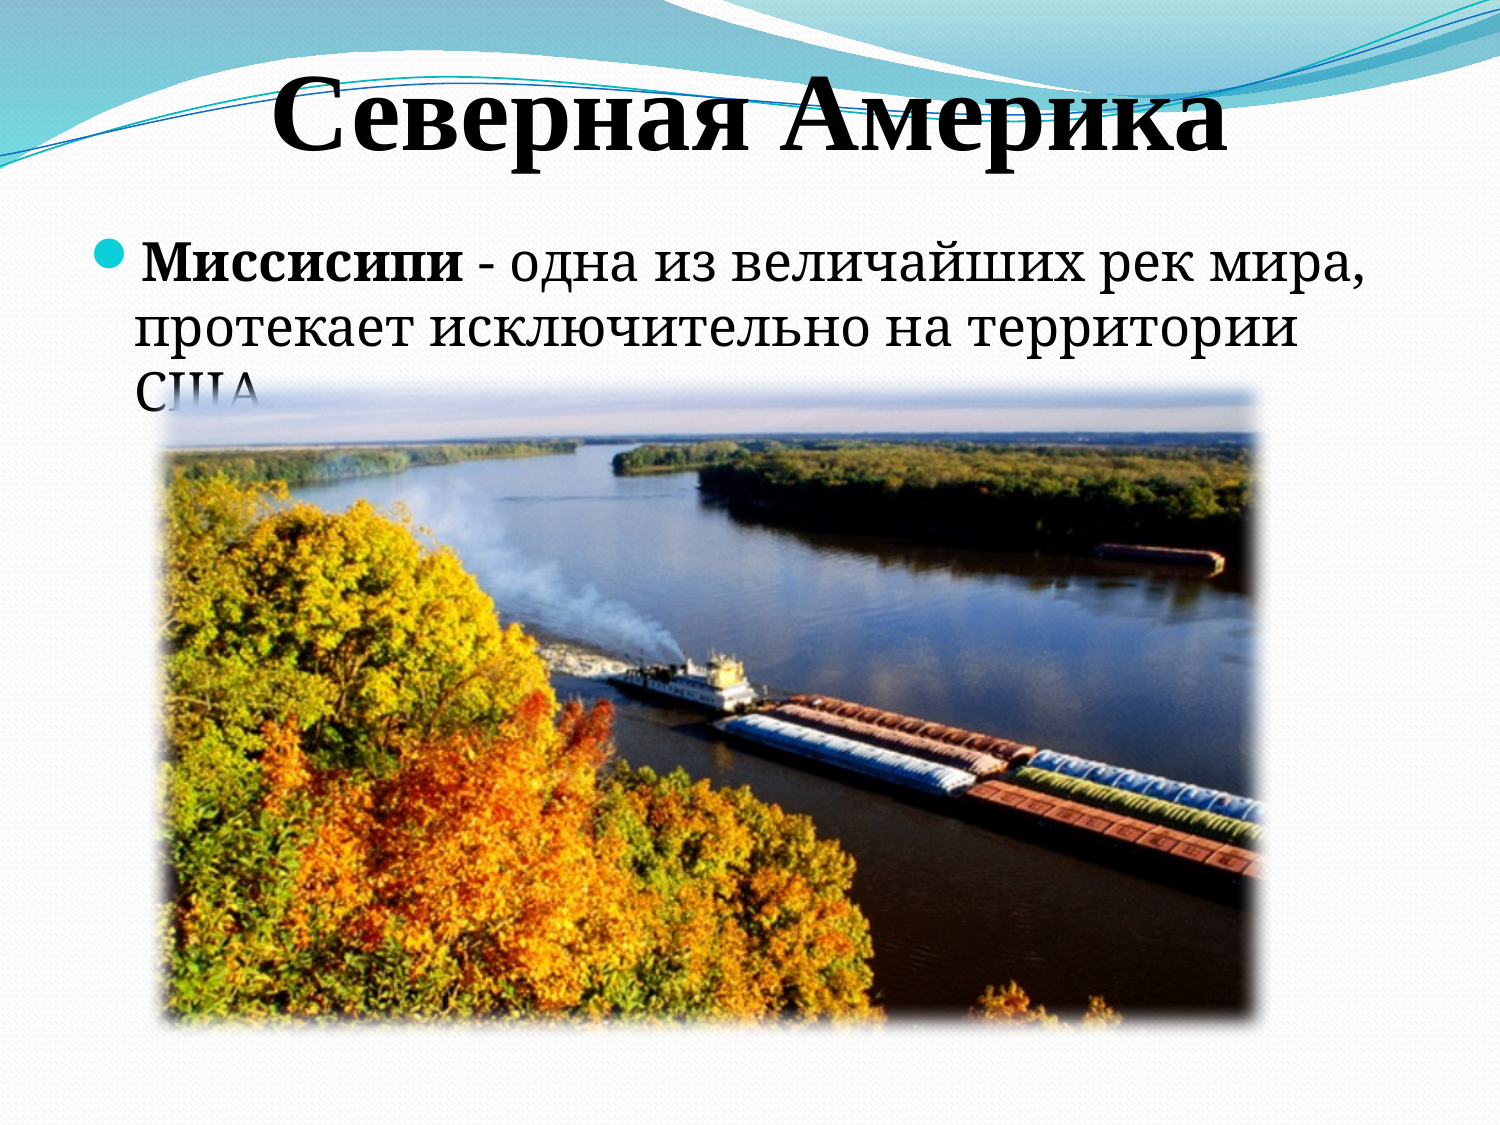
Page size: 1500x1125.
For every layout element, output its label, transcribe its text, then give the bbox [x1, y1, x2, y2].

picture [147, 373, 1273, 1039]
title Северная Америка [88, 30, 1439, 173]
list Миссисипи - одна из величайших рек мира, протекает исключительно на территории США. [75, 219, 1425, 1038]
